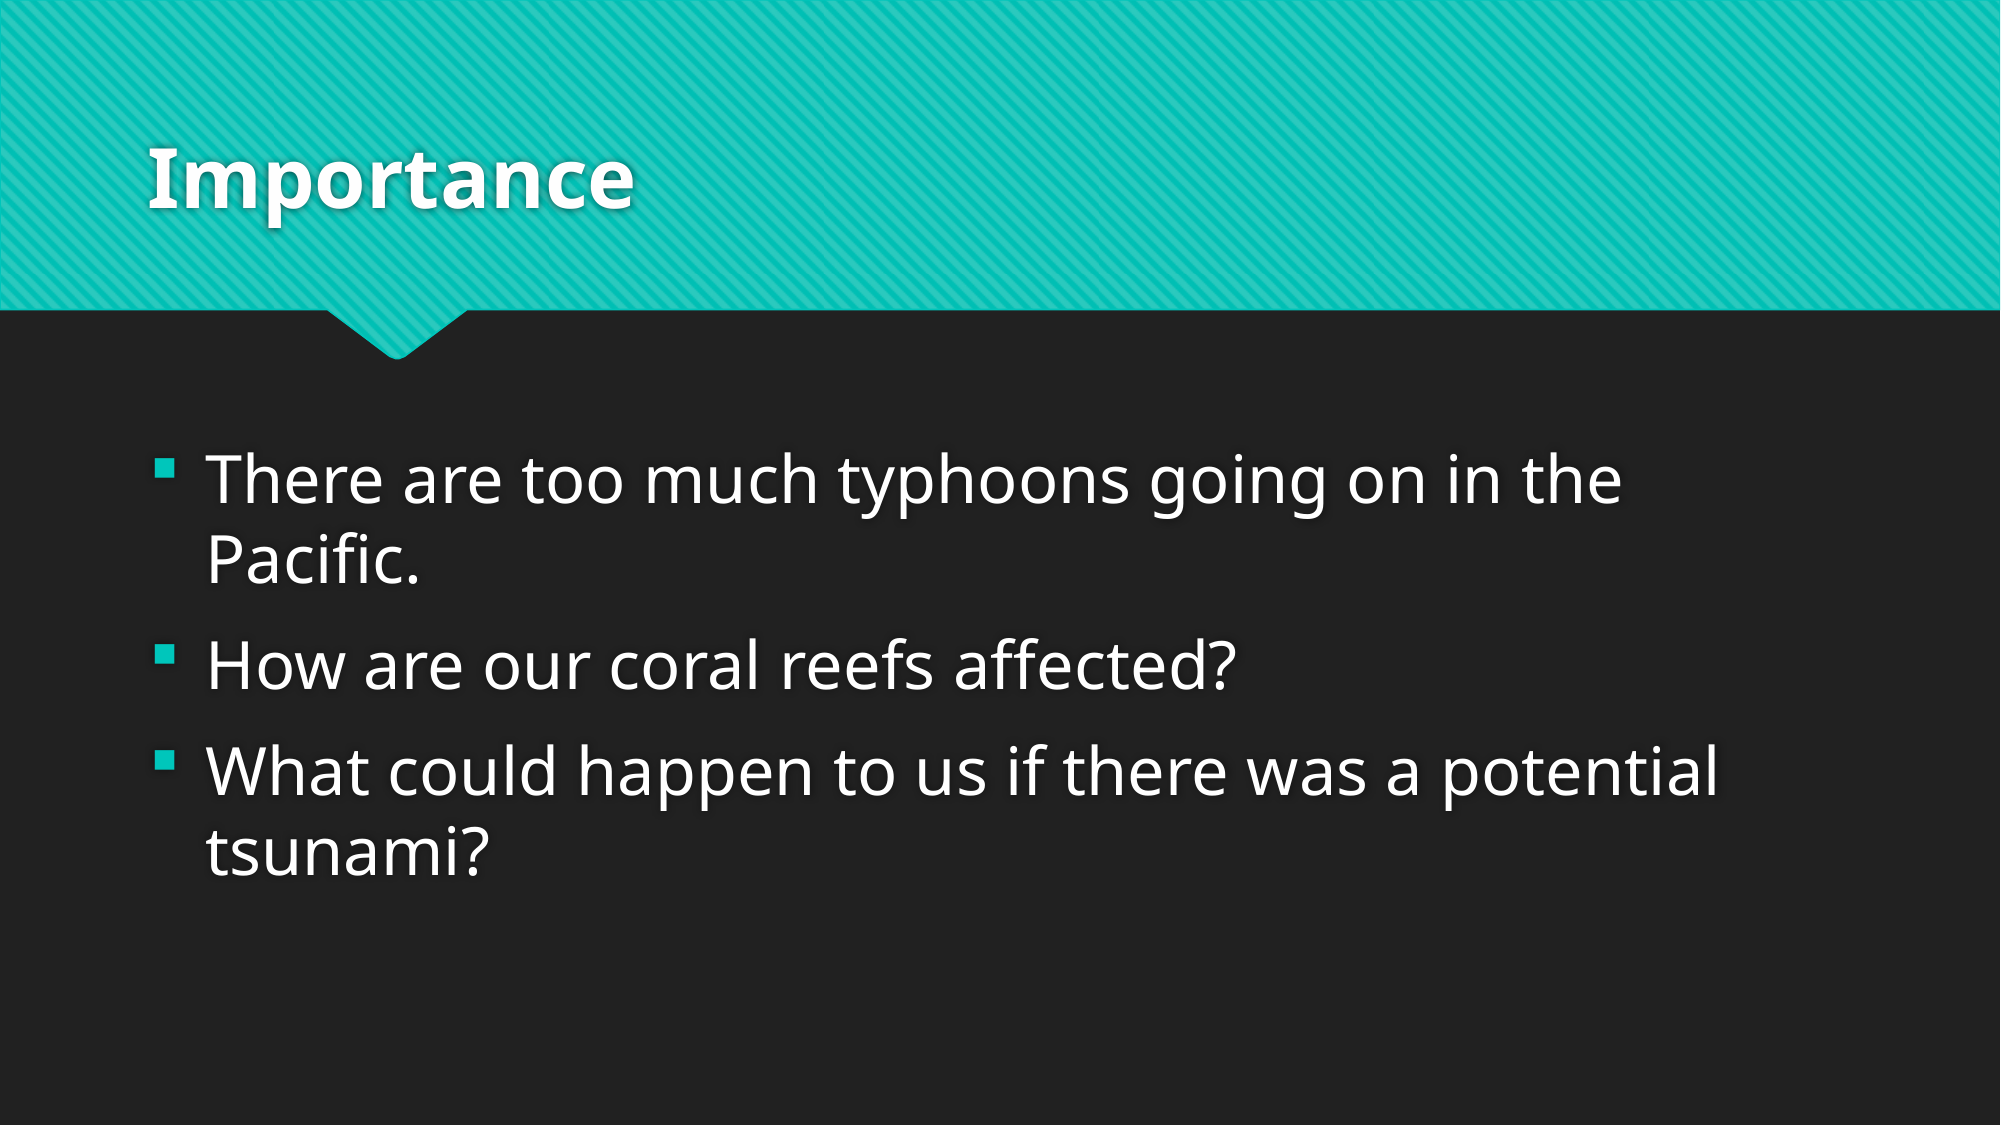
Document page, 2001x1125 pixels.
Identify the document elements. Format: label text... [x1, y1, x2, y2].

title Importance [132, 73, 1868, 233]
list There are too much typhoons going on in the Pacific. How are our coral reefs affected? What could happen to us if there was a potential tsunami? [134, 364, 1866, 962]
